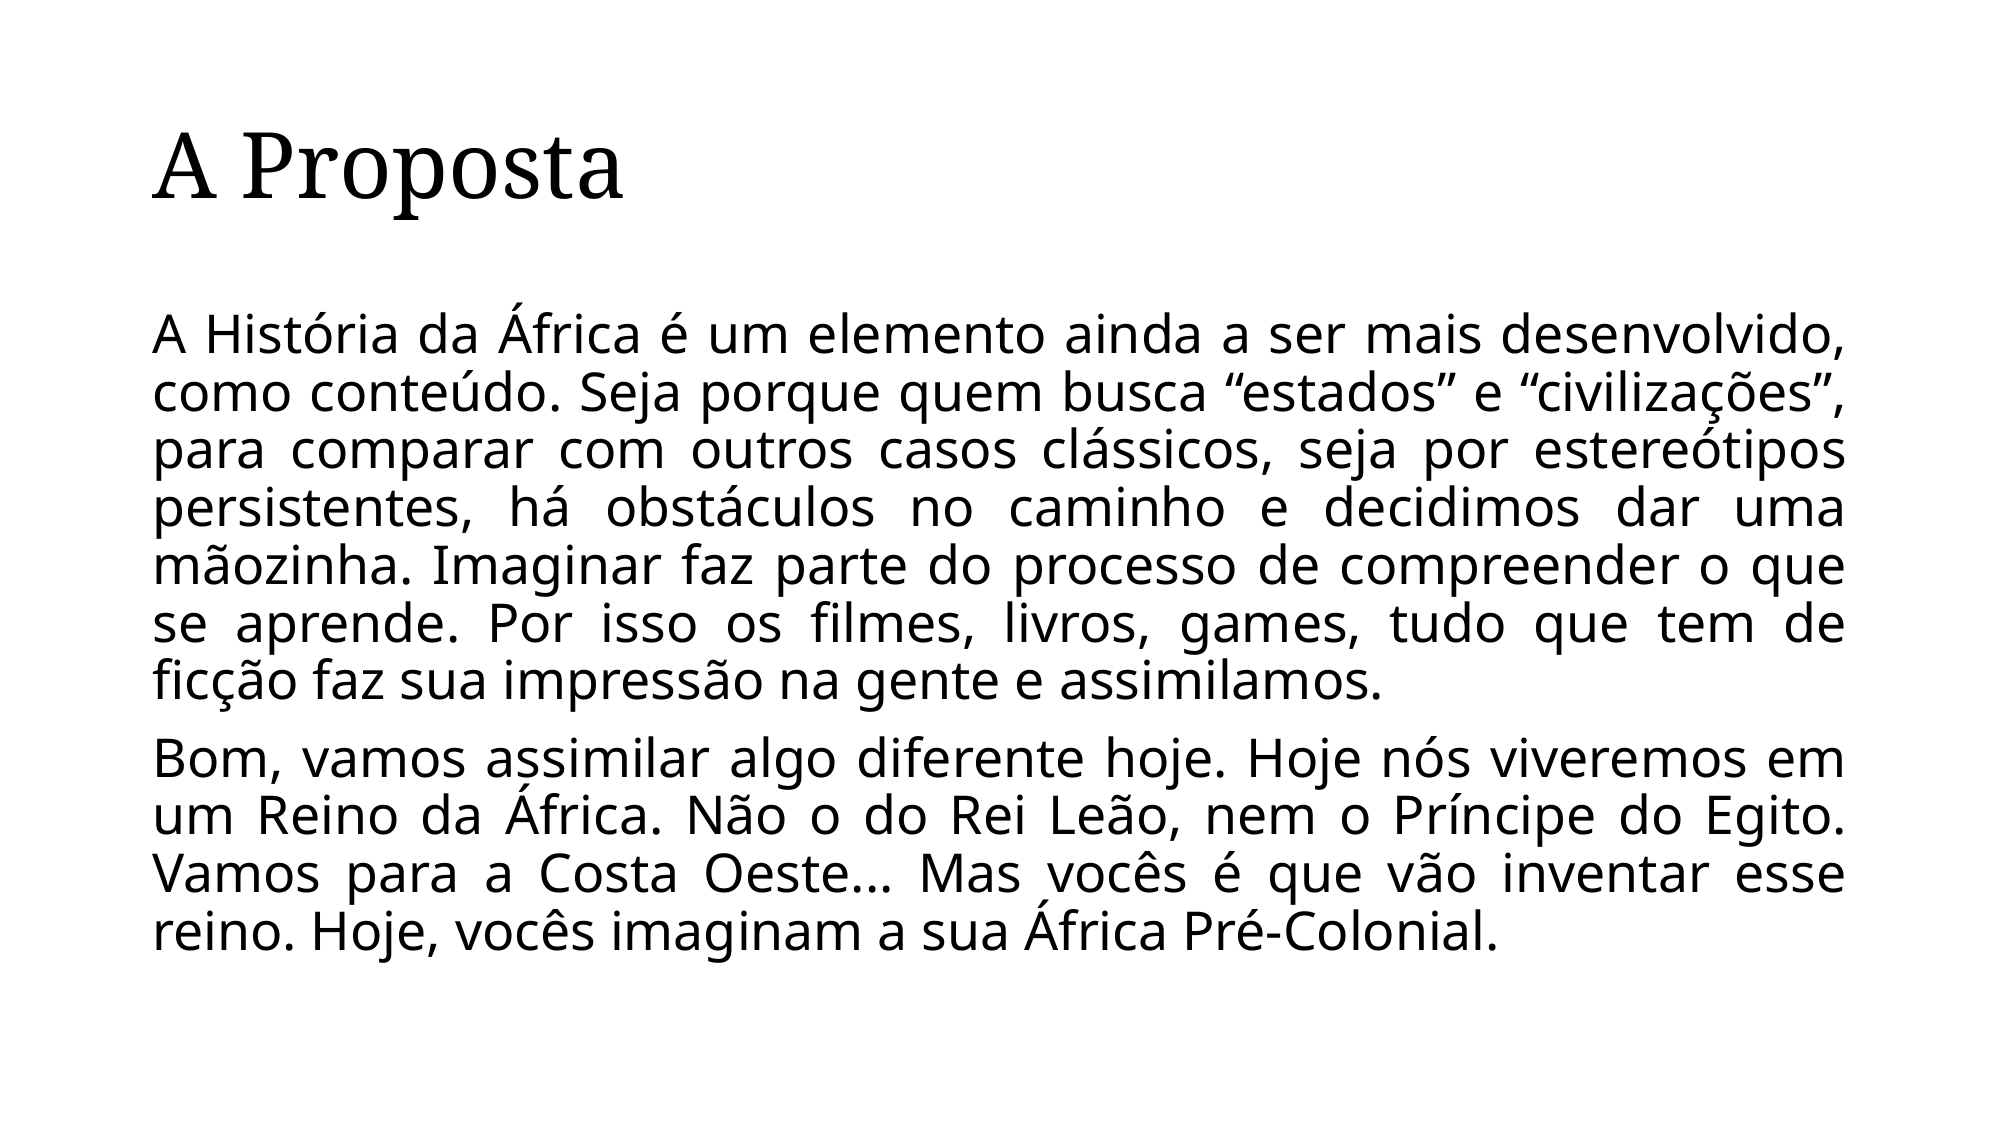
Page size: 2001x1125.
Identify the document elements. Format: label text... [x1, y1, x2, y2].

title A Proposta [137, 59, 1863, 278]
list A História da África é um elemento ainda a ser mais desenvolvido, como conteúdo. Seja porque quem busca “estados” e “civilizações”, para comparar com outros casos clássicos, seja por estereótipos persistentes, há obstáculos no caminho e decidimos dar uma mãozinha. Imaginar faz parte do processo de compreender o que se aprende. Por isso os filmes, livros, games, tudo que tem de ficção faz sua impressão na gente e assimilamos. Bom, vamos assimilar algo diferente hoje. Hoje nós viveremos em um Reino da África. Não o do Rei Leão, nem o Príncipe do Egito. Vamos para a Costa Oeste... Mas vocês é que vão inventar esse reino. Hoje, vocês imaginam a sua África Pré-Colonial. [137, 299, 1863, 1014]
